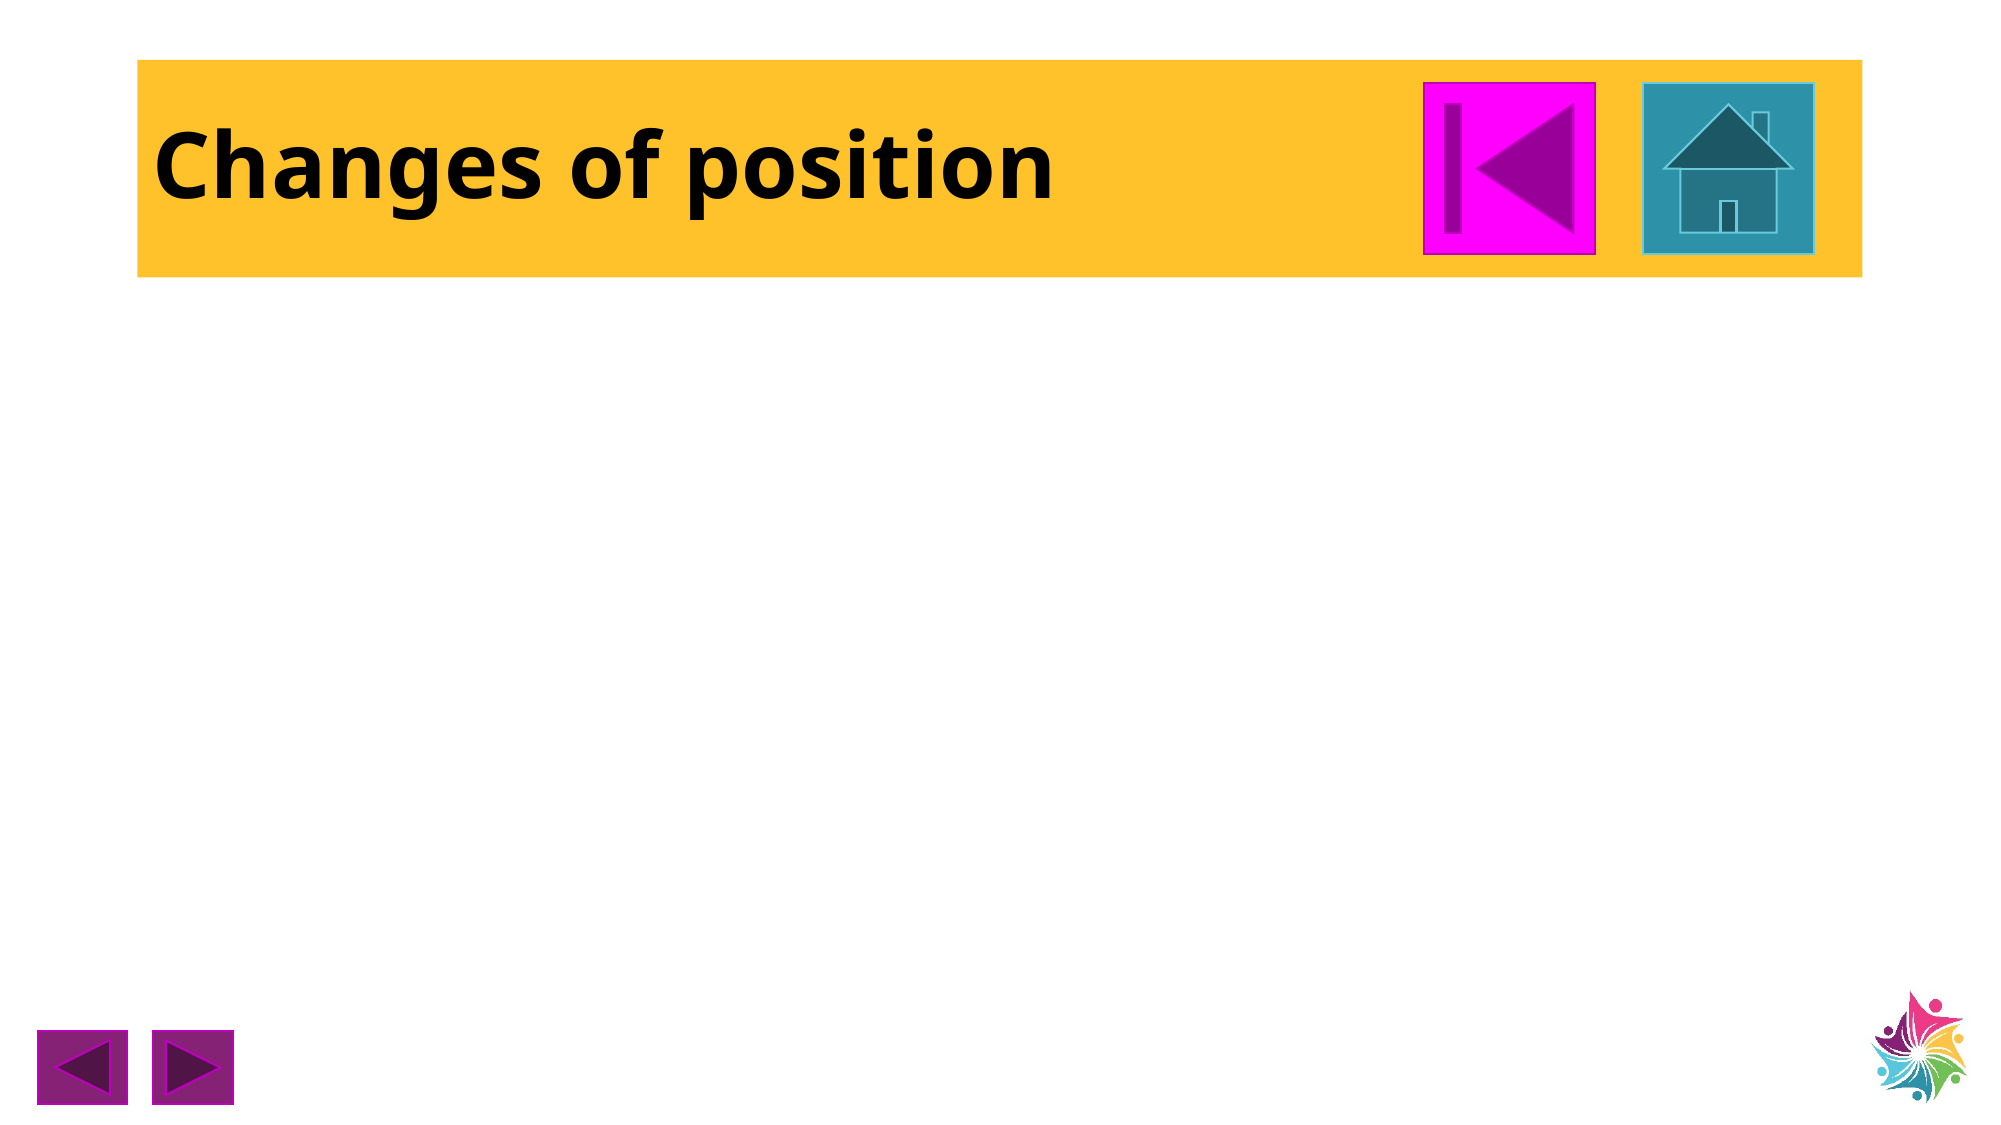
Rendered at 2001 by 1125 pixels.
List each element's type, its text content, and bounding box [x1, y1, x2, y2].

text_box [37, 1030, 128, 1105]
text_box [1642, 82, 1815, 255]
picture [1862, 990, 1975, 1103]
title Changes of position [137, 59, 1863, 278]
text_box [1423, 82, 1596, 255]
text_box [152, 1030, 234, 1105]
